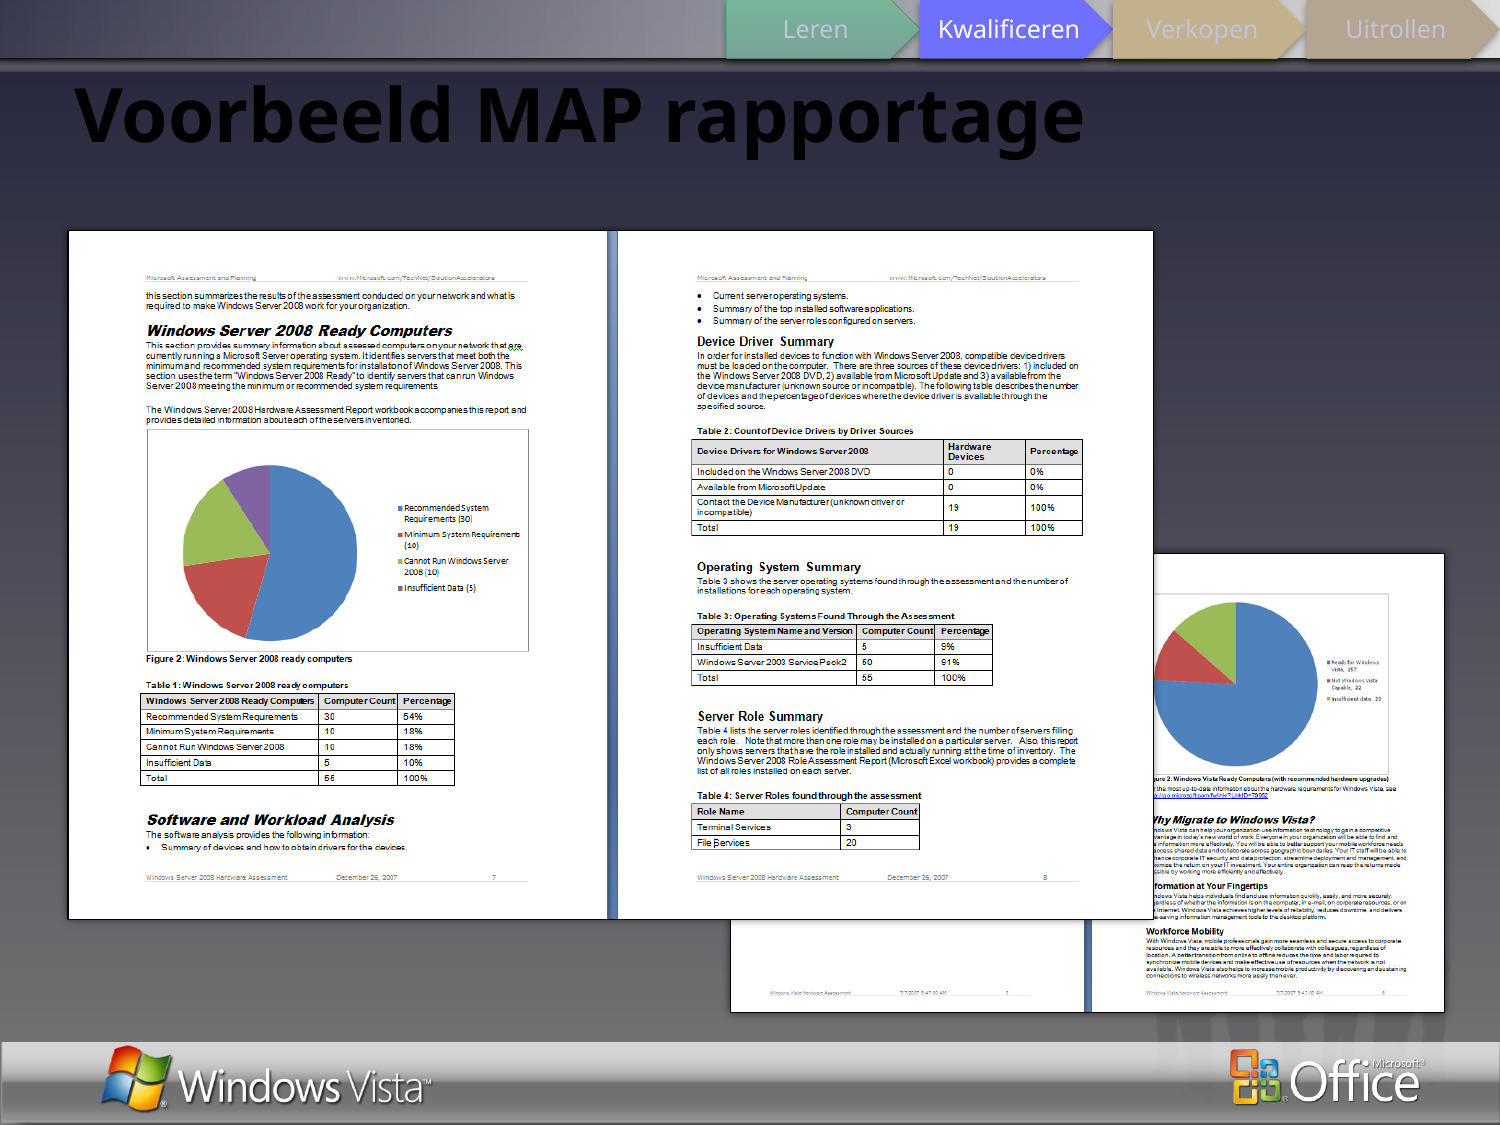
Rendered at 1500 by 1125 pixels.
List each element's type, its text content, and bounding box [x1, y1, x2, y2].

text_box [726, 0, 1500, 59]
title Voorbeeld MAP rapportage [59, 70, 1441, 167]
picture [99, 1045, 434, 1114]
picture [68, 231, 1453, 1042]
picture [1230, 1049, 1427, 1106]
